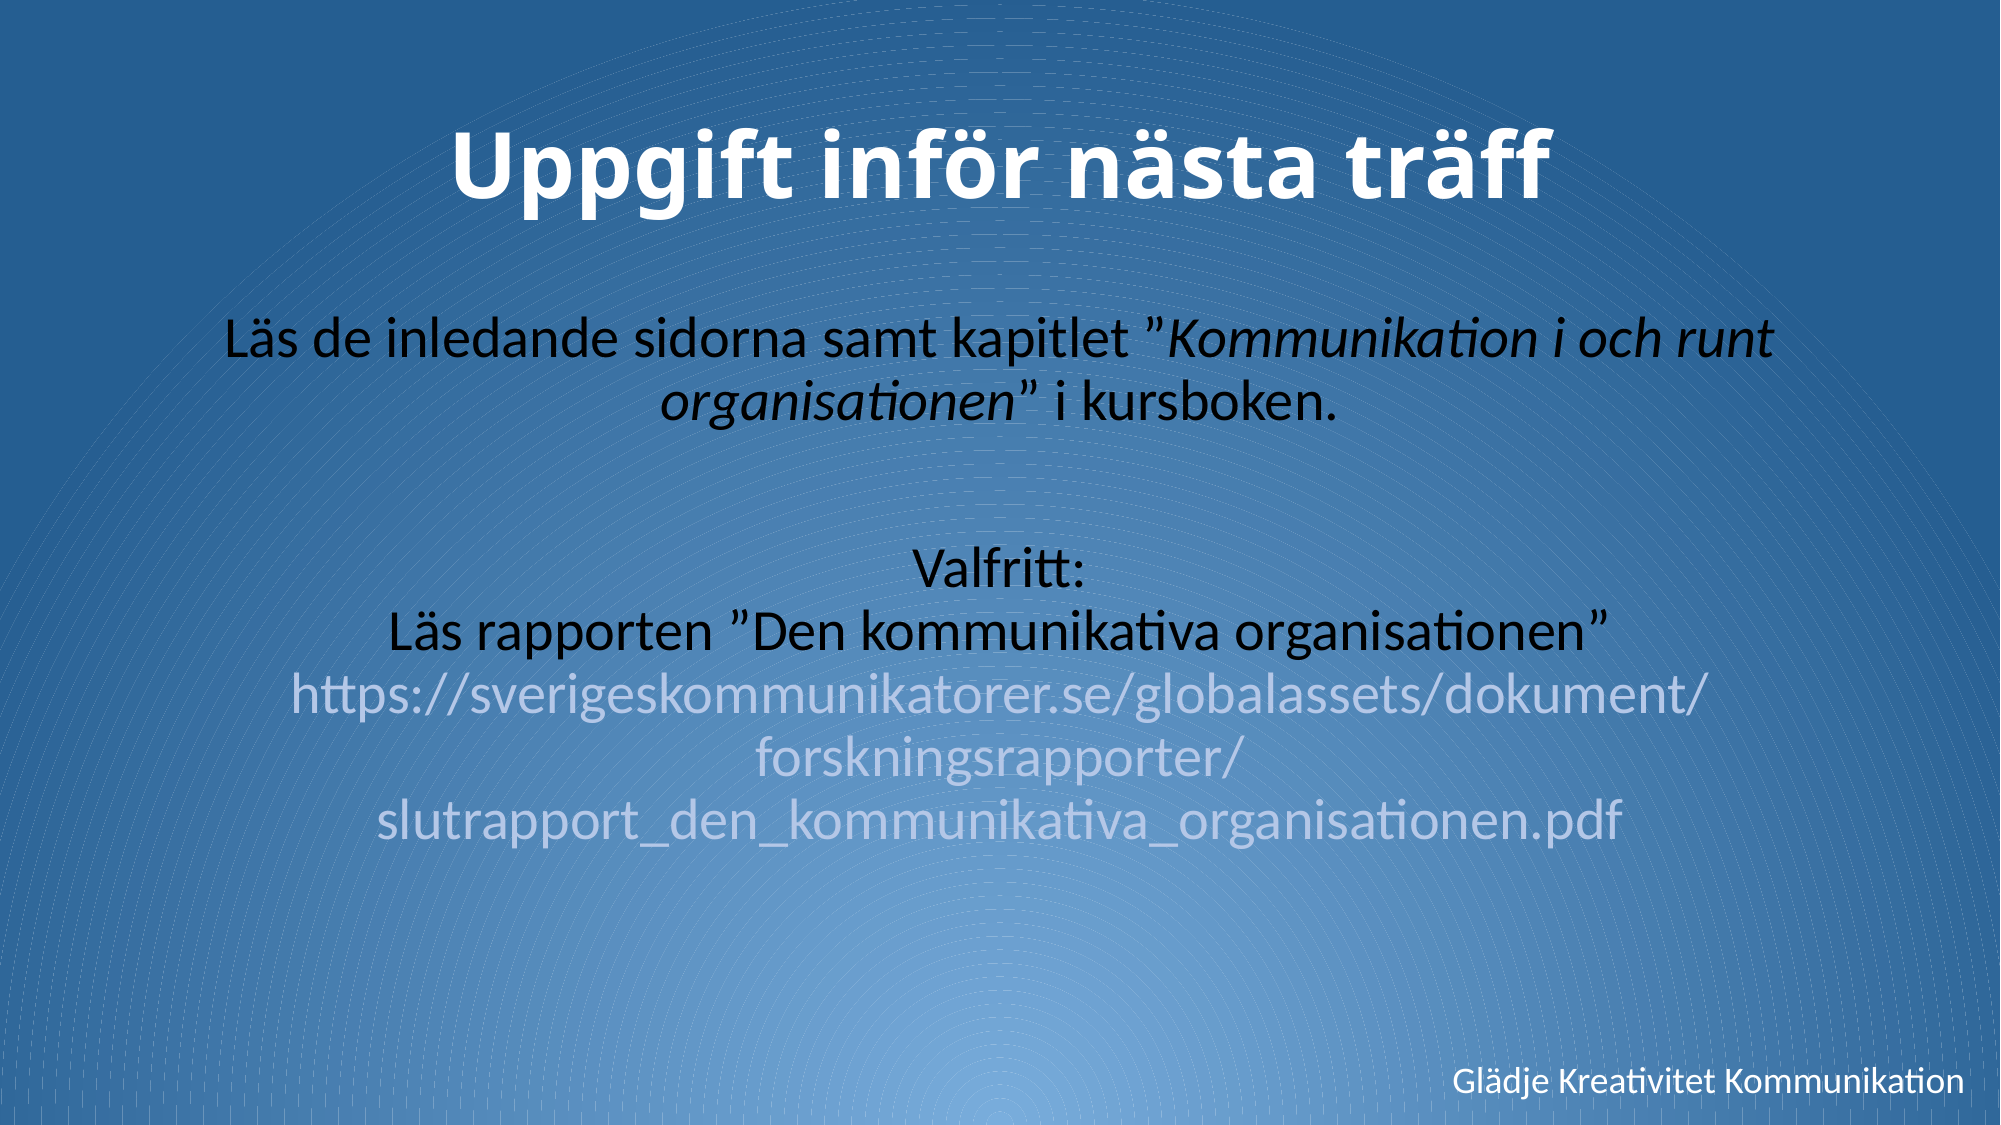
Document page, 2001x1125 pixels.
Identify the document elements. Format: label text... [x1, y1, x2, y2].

title Uppgift inför nästa träff [137, 59, 1863, 278]
list Läs de inledande sidorna samt kapitlet ”Kommunikation i och runt organisationen” i kursboken. Valfritt: Läs rapporten ”Den kommunikativa organisationen” https://sverigeskommunikatorer.se/globalassets/dokument/forskningsrapporter/slutrapport_den_kommunikativa_organisationen.pdf [137, 299, 1863, 1014]
